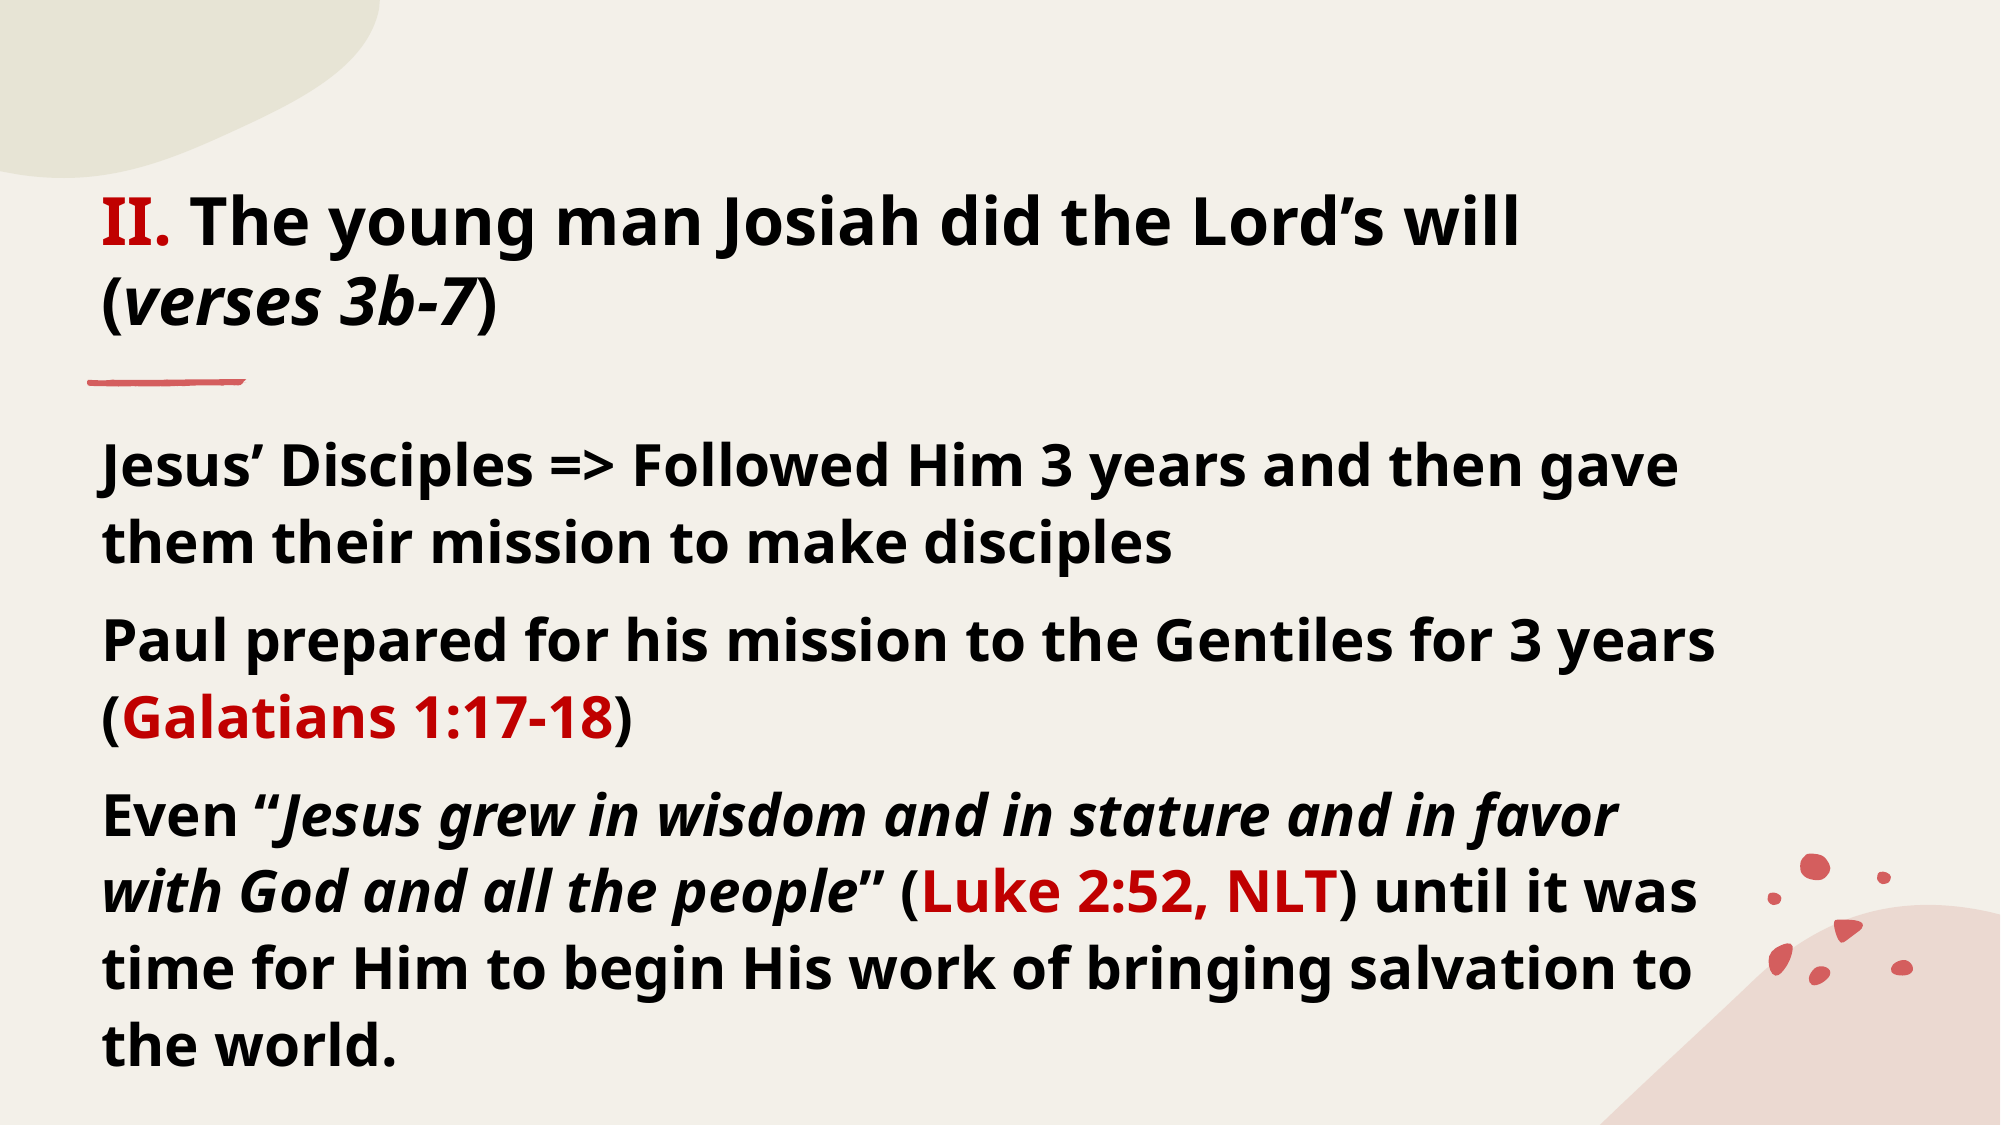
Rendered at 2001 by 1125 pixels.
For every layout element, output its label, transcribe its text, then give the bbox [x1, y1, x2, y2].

list Jesus’ Disciples => Followed Him 3 years and then gave them their mission to make disciples Paul prepared for his mission to the Gentiles for 3 years (Galatians 1:17-18) Even “Jesus grew in wisdom and in stature and in favor with God and all the people” (Luke 2:52, NLT) until it was time for Him to begin His work of bringing salvation to the world. [86, 413, 1740, 996]
title II. The young man Josiah did the Lord’s will (verses 3b-7) [86, 129, 1740, 347]
